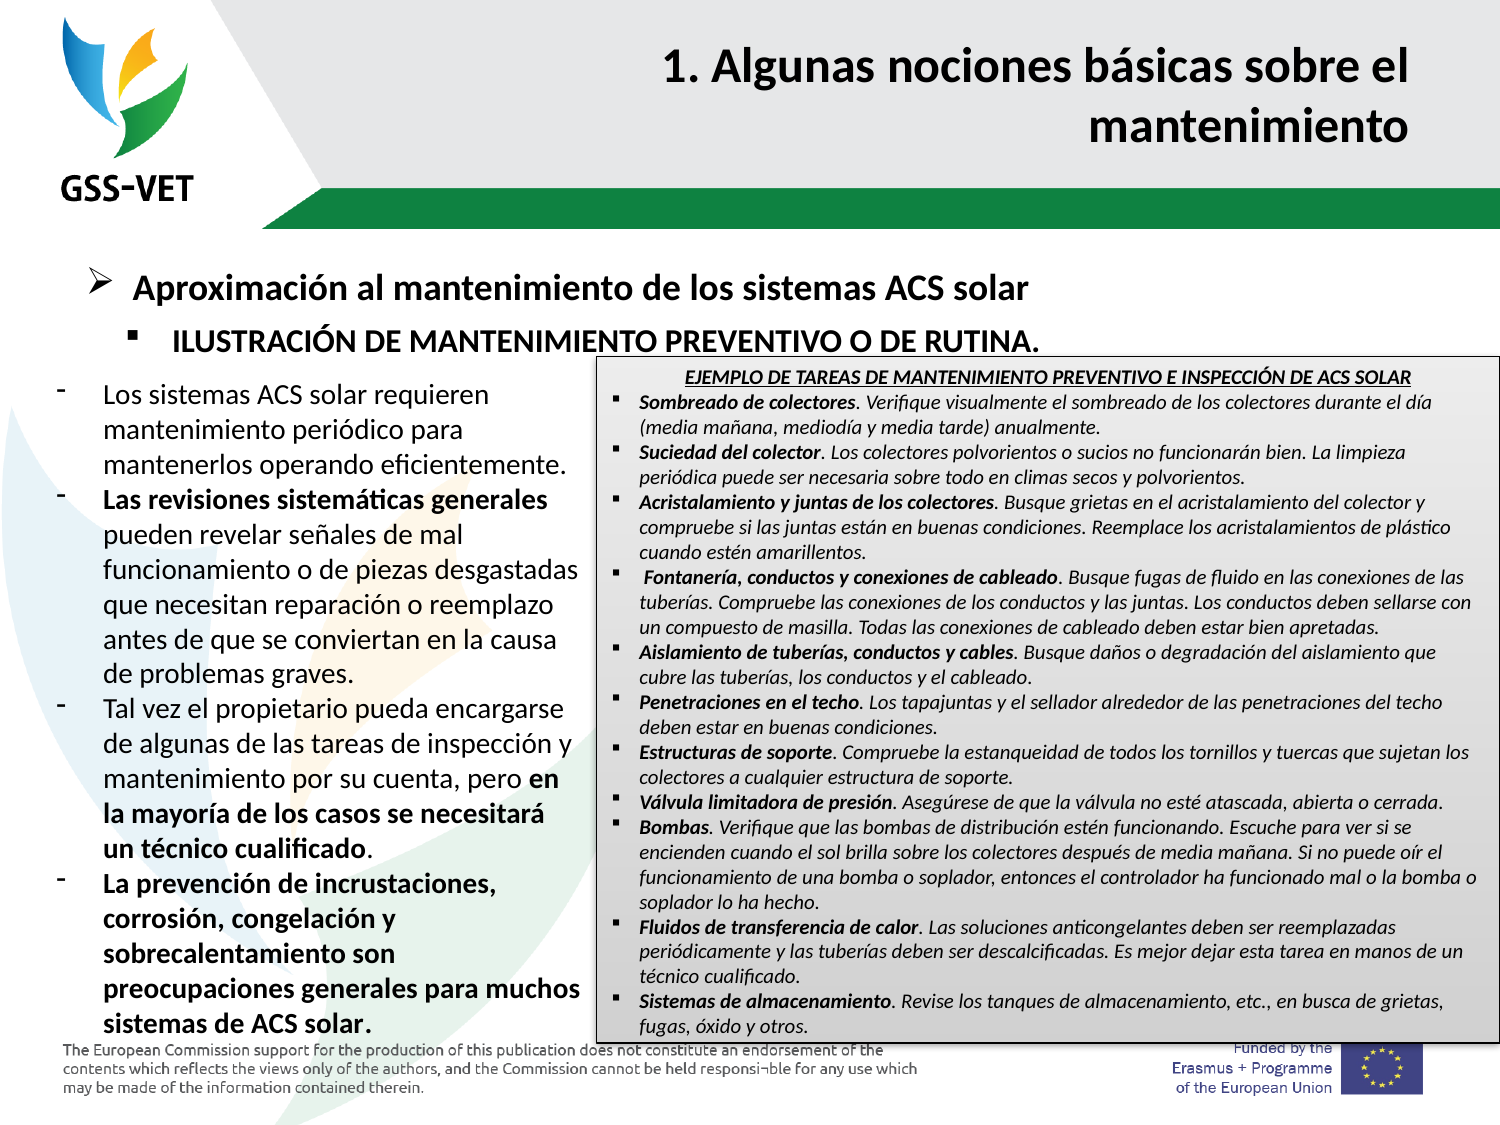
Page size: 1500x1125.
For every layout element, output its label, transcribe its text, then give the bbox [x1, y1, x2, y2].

text_box Aproximación al mantenimiento de los sistemas ACS solar [71, 255, 1294, 316]
picture [0, 0, 1500, 367]
picture [0, 1044, 1500, 1125]
title 1. Algunas nociones básicas sobre el mantenimiento [324, 0, 1425, 185]
text_box EJEMPLO DE TAREAS DE MANTENIMIENTO PREVENTIVO E INSPECCIÓN DE ACS SOLAR Sombreado de colectores. Verifique visualmente el sombreado de los colectores durante el día (media mañana, mediodía y media tarde) anualmente. Suciedad del colector. Los colectores polvorientos o sucios no funcionarán bien. La limpieza periódica puede ser necesaria sobre todo en climas secos y polvorientos. Acristalamiento y juntas de los colectores. Busque grietas en el acristalamiento del colector y compruebe si las juntas están en buenas condiciones. Reemplace los acristalamientos de plástico cuando estén amarillentos. Fontanería, conductos y conexiones de cableado. Busque fugas de fluido en las conexiones de las tuberías. Compruebe las conexiones de los conductos y las juntas. Los conductos deben sellarse con un compuesto de masilla. Todas las conexiones de cableado deben estar bien apretadas. Aislamiento de tuberías, conductos y cables. Busque daños o degradación del aislamiento que cubre las tuberías, los conductos y el cableado. Penetraciones en el techo. Los tapajuntas y el sellador alrededor de las penetraciones del techo deben estar en buenas condiciones. Estructuras de soporte. Compruebe la estanqueidad de todos los tornillos y tuercas que sujetan los colectores a cualquier estructura de soporte. Válvula limitadora de presión. Asegúrese de que la válvula no esté atascada, abierta o cerrada. Bombas. Verifique que las bombas de distribución estén funcionando. Escuche para ver si se encienden cuando el sol brilla sobre los colectores después de media mañana. Si no puede oír el funcionamiento de una bomba o soplador, entonces el controlador ha funcionado mal o la bomba o soplador lo ha hecho. Fluidos de transferencia de calor. Las soluciones anticongelantes deben ser reemplazadas periódicamente y las tuberías deben ser descalcificadas. Es mejor dejar esta tarea en manos de un técnico cualificado. Sistemas de almacenamiento. Revise los tanques de almacenamiento, etc., en busca de grietas, fugas, óxido y otros. [596, 356, 1500, 1044]
text_box ILUSTRACIÓN DE MANTENIMIENTO PREVENTIVO O DE RUTINA. [110, 312, 1425, 367]
text_box Los sistemas ACS solar requieren mantenimiento periódico para mantenerlos operando eficientemente. Las revisiones sistemáticas generales pueden revelar señales de mal funcionamiento o de piezas desgastadas que necesitan reparación o reemplazo antes de que se conviertan en la causa de problemas graves. Tal vez el propietario pueda encargarse de algunas de las tareas de inspección y mantenimiento por su cuenta, pero en la mayoría de los casos se necesitará un técnico cualificado. La prevención de incrustaciones, corrosión, congelación y sobrecalentamiento son preocupaciones generales para muchos sistemas de ACS solar. [0, 367, 592, 1047]
